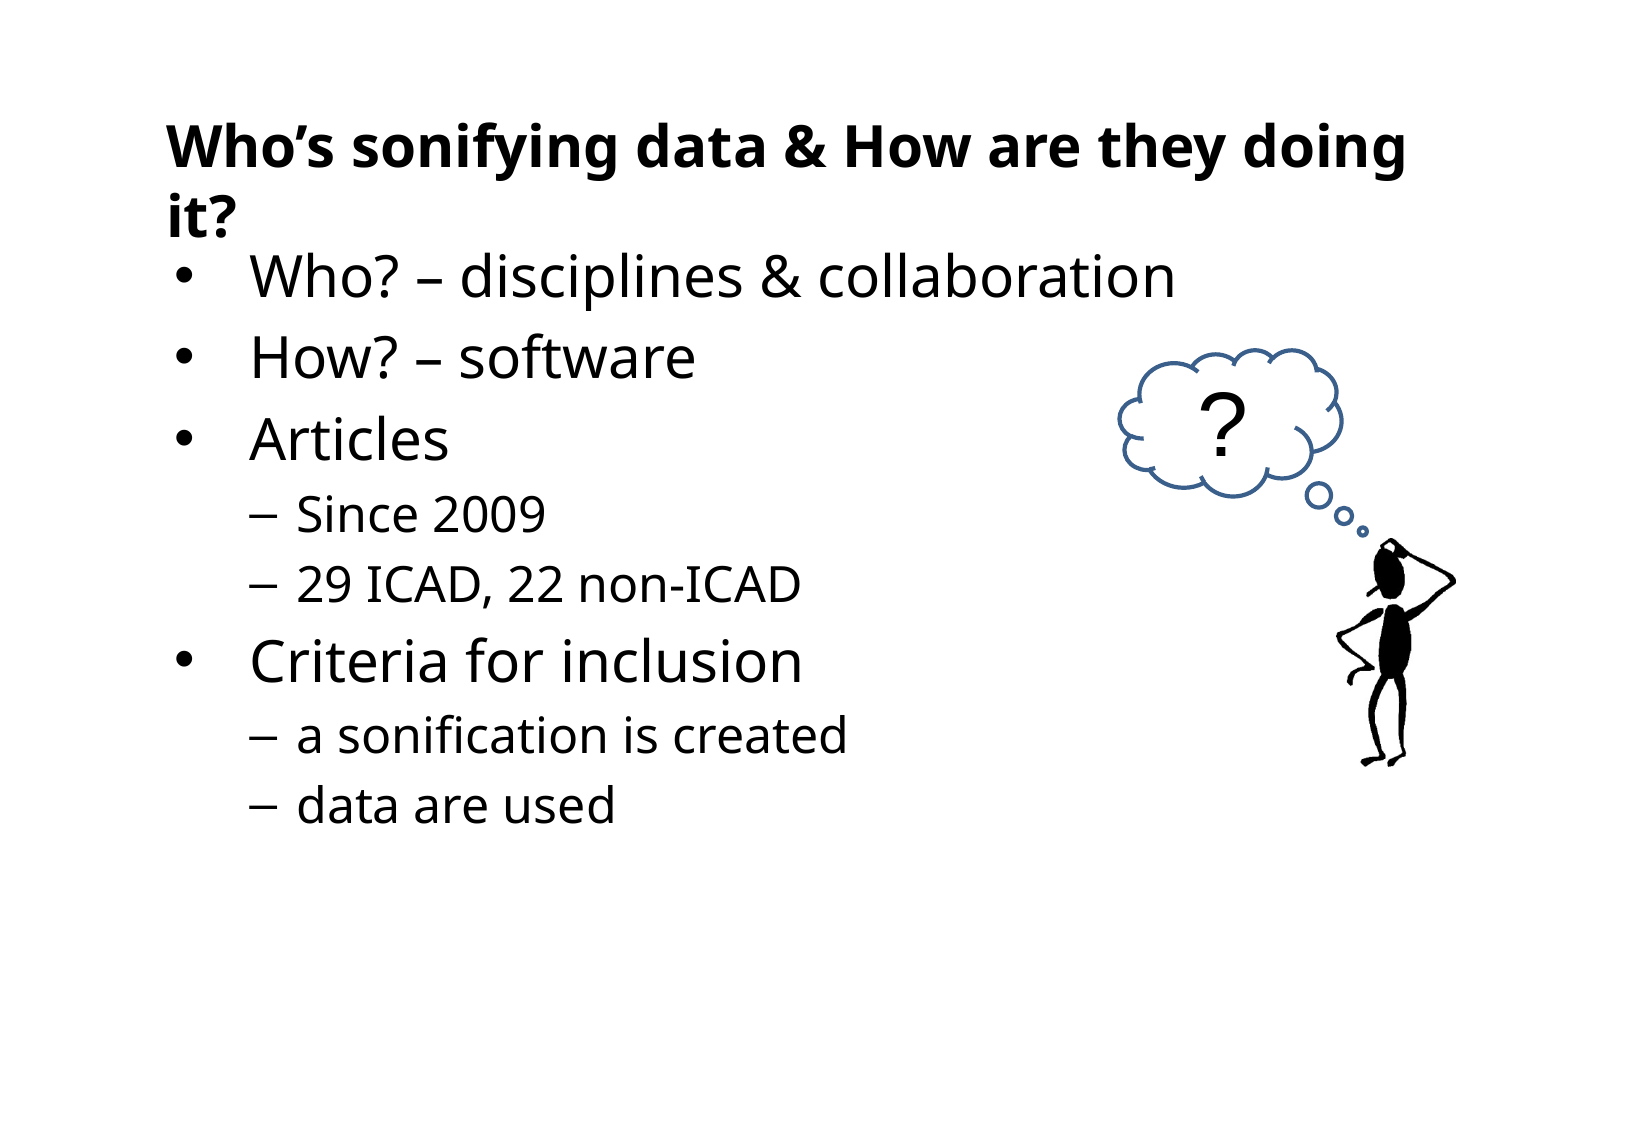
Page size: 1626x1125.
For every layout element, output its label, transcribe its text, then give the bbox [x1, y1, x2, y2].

text_box ? [1356, 525, 1369, 537]
list Who? – disciplines & collaboration How? – software Articles Since 2009 29 ICAD, 22 non-ICAD Criteria for inclusion a sonification is created data are used [159, 231, 1309, 1083]
list Who’s sonifying data & How are they doing it? [151, 101, 1478, 185]
text_box ? [1333, 505, 1355, 527]
text_box ? [1117, 348, 1344, 499]
picture [1320, 538, 1456, 770]
text_box ? [1304, 481, 1334, 510]
